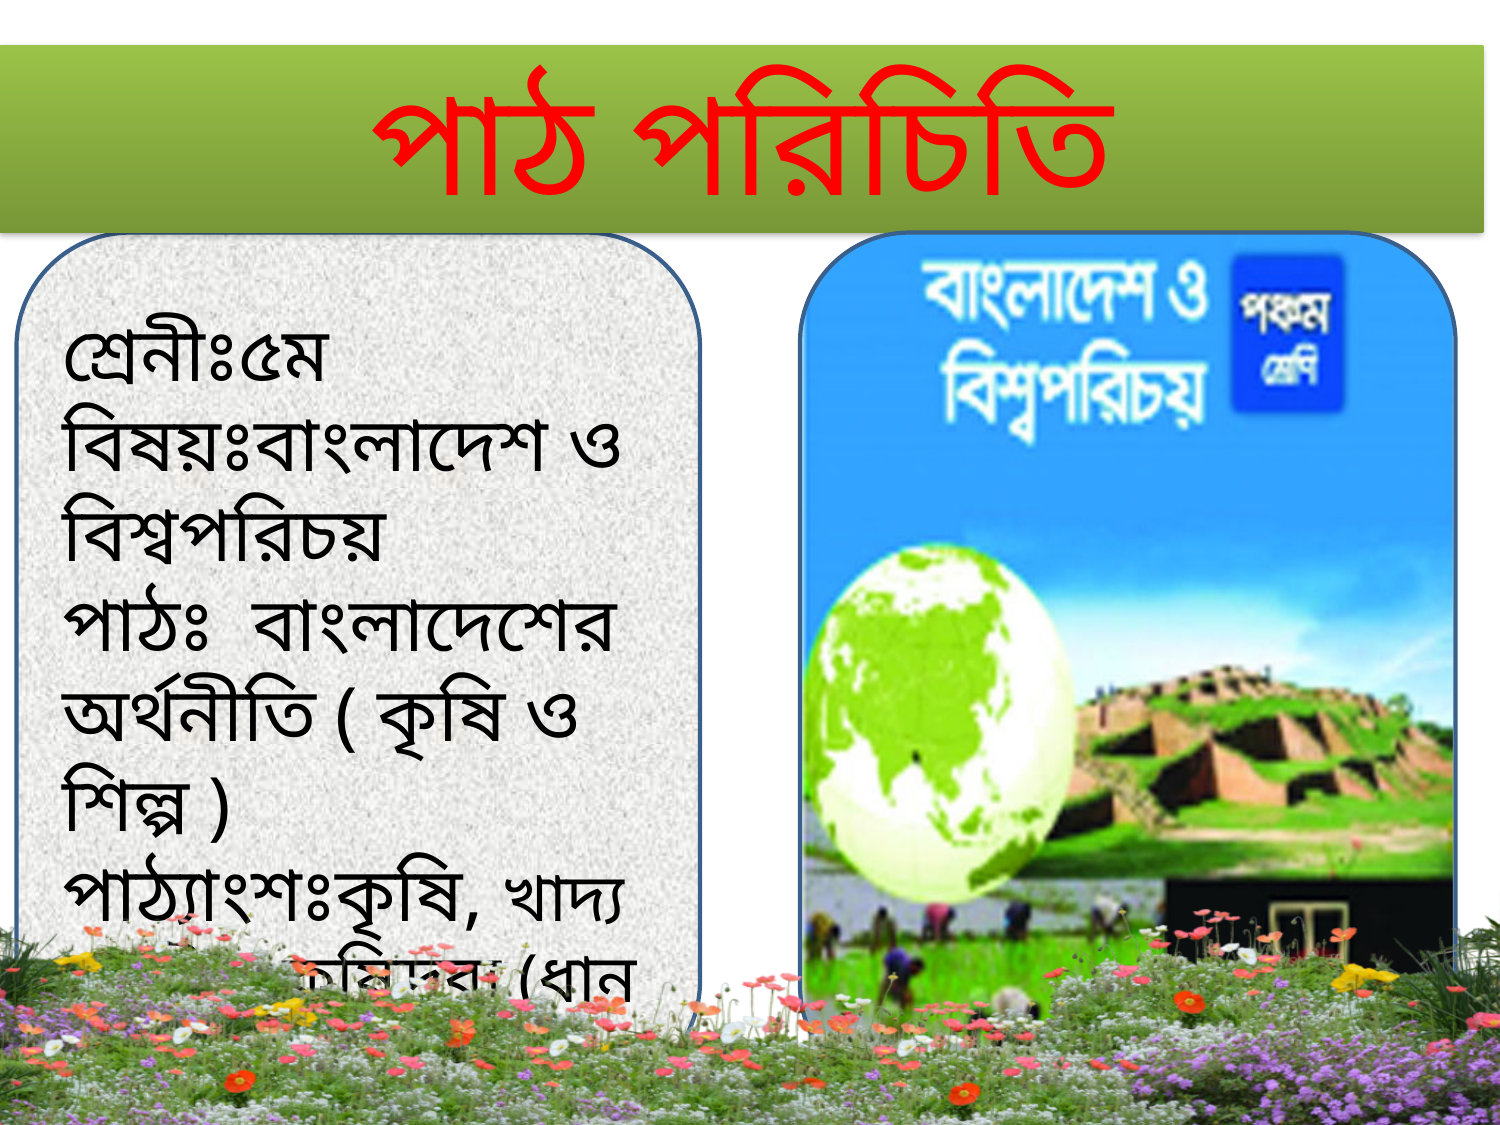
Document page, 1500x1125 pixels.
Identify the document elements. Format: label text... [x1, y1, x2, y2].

text_box শ্রেনীঃ৫ম বিষয়ঃবাংলাদেশ ও বিশ্বপরিচয় পাঠঃ বাংলাদেশের অর্থনীতি ( কৃষি ও শিল্প ) পাঠ্যাংশঃকৃষি, খাদ্য জাতীয় কৃষিদ্রব্য (ধান ওগম) [47, 298, 704, 890]
picture [0, 892, 1500, 1125]
title পাঠ পরিচিতি [0, 45, 1484, 233]
text_box [14, 242, 692, 890]
text_box [797, 230, 1458, 890]
